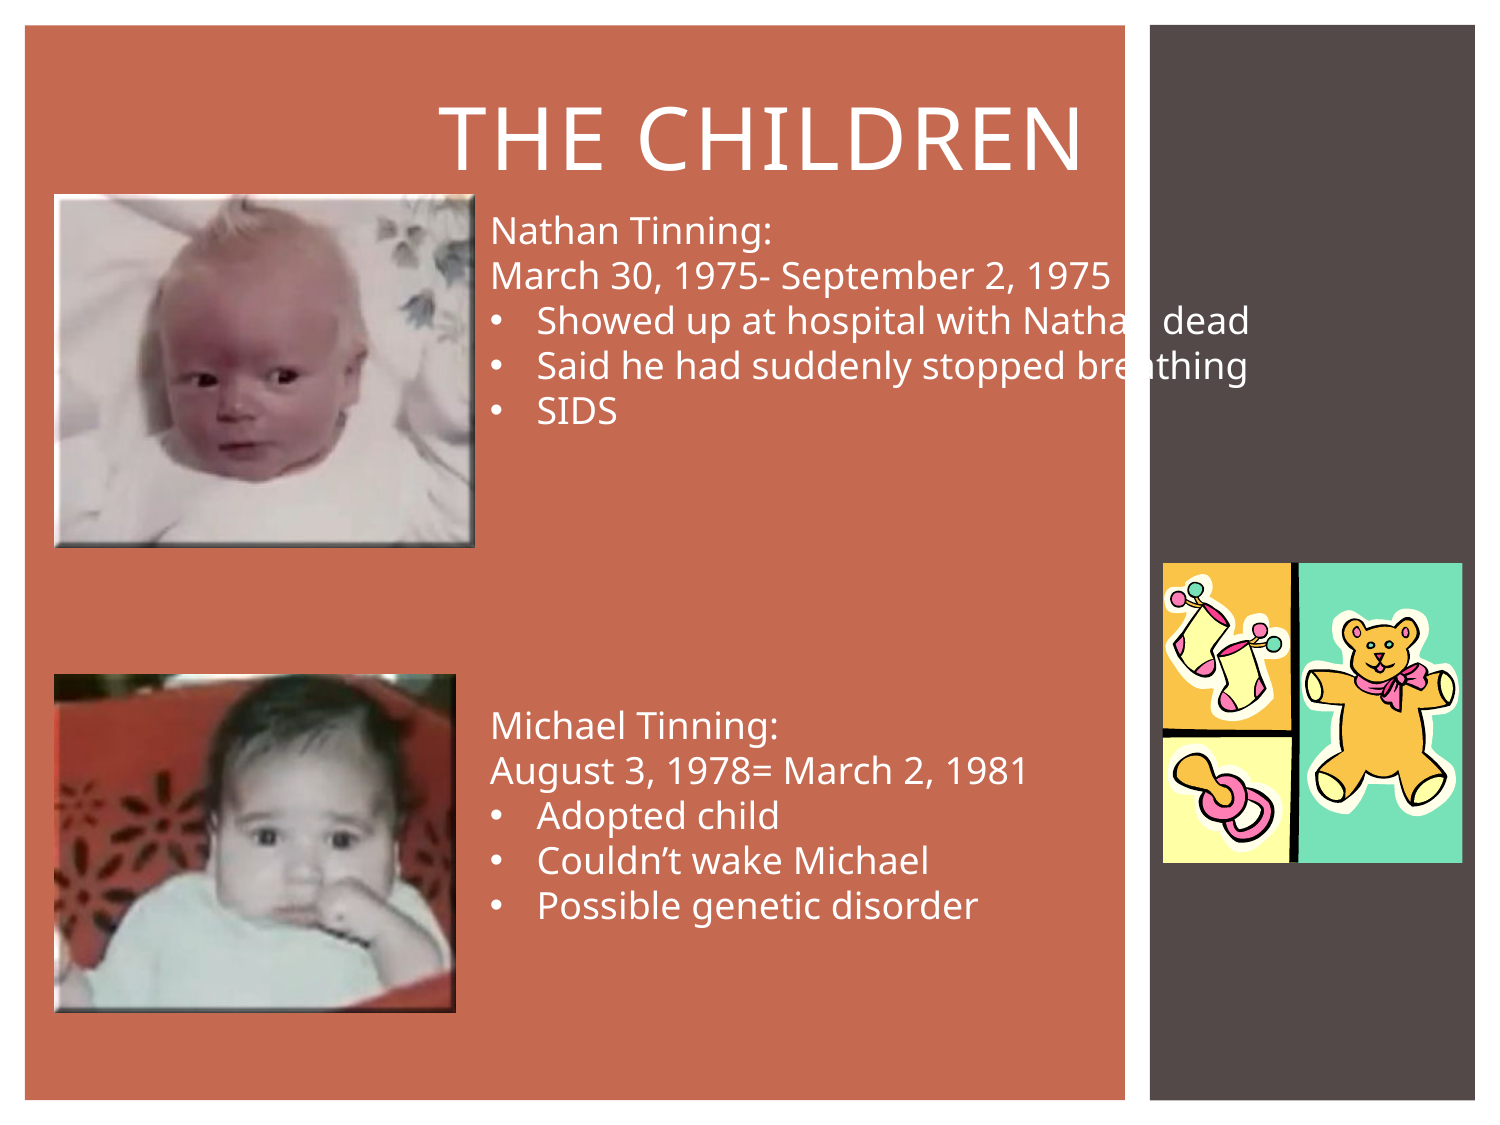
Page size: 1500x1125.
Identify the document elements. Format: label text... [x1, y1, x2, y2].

text_box Nathan Tinning: March 30, 1975- September 2, 1975 Showed up at hospital with Nathan dead Said he had suddenly stopped breathing SIDS Michael Tinning: August 3, 1978= March 2, 1981 Adopted child Couldn’t wake Michael Possible genetic disorder [474, 199, 1425, 935]
title The Children [64, 0, 1102, 199]
picture [54, 674, 456, 1013]
picture [54, 193, 476, 549]
picture [1162, 562, 1463, 863]
